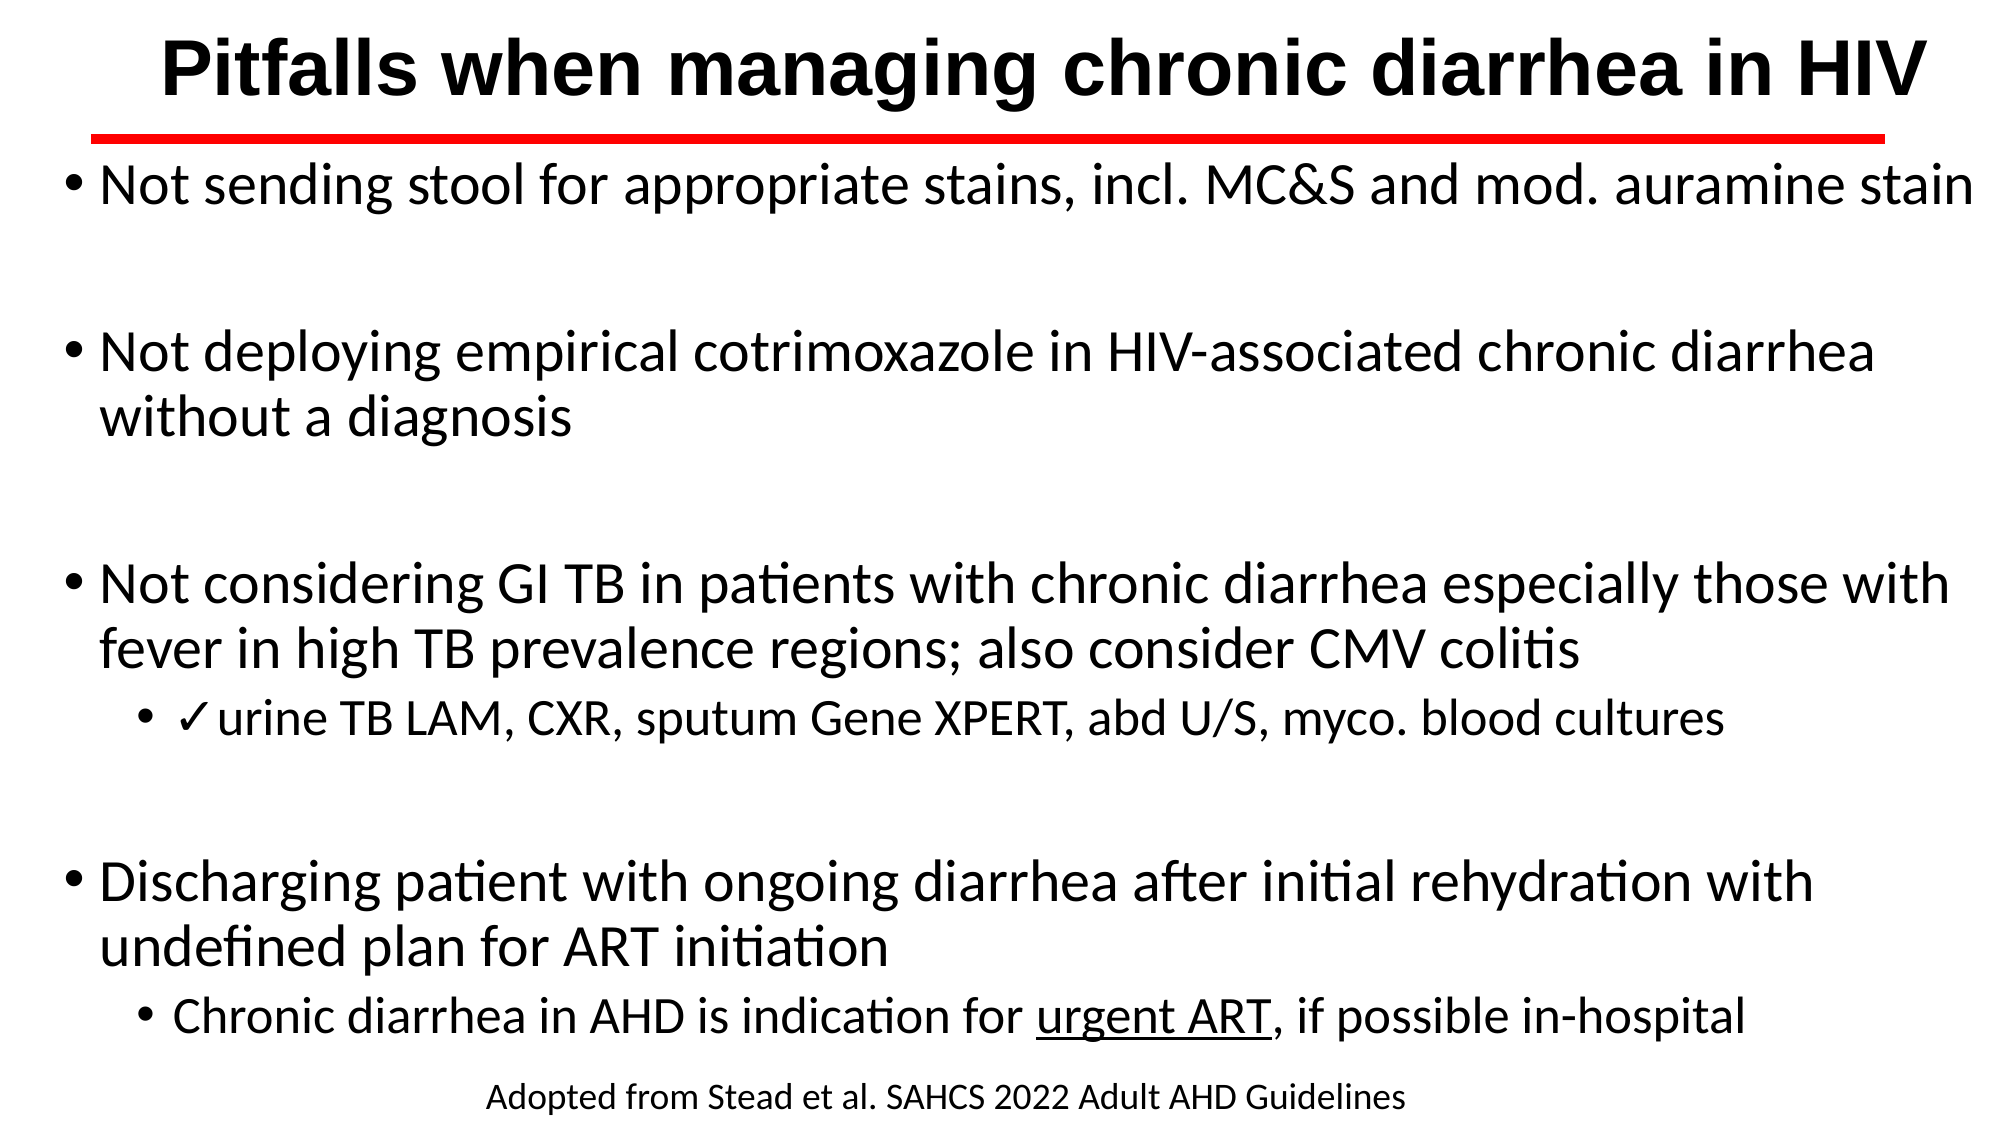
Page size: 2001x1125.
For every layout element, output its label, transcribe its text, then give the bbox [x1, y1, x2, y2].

text_box Adopted from Stead et al. SAHCS 2022 Adult AHD Guidelines [471, 1064, 1422, 1125]
title Pitfalls when managing chronic diarrhea in HIV [90, 0, 2000, 144]
list Not sending stool for appropriate stains, incl. MC&S and mod. auramine stain Not deploying empirical cotrimoxazole in HIV-associated chronic diarrhea without a diagnosis Not considering GI TB in patients with chronic diarrhea especially those with fever in high TB prevalence regions; also consider CMV colitis ✓urine TB LAM, CXR, sputum Gene XPERT, abd U/S, myco. blood cultures Discharging patient with ongoing diarrhea after initial rehydration with undefined plan for ART initiation Chronic diarrhea in AHD is indication for urgent ART, if possible in-hospital [48, 144, 2000, 1071]
